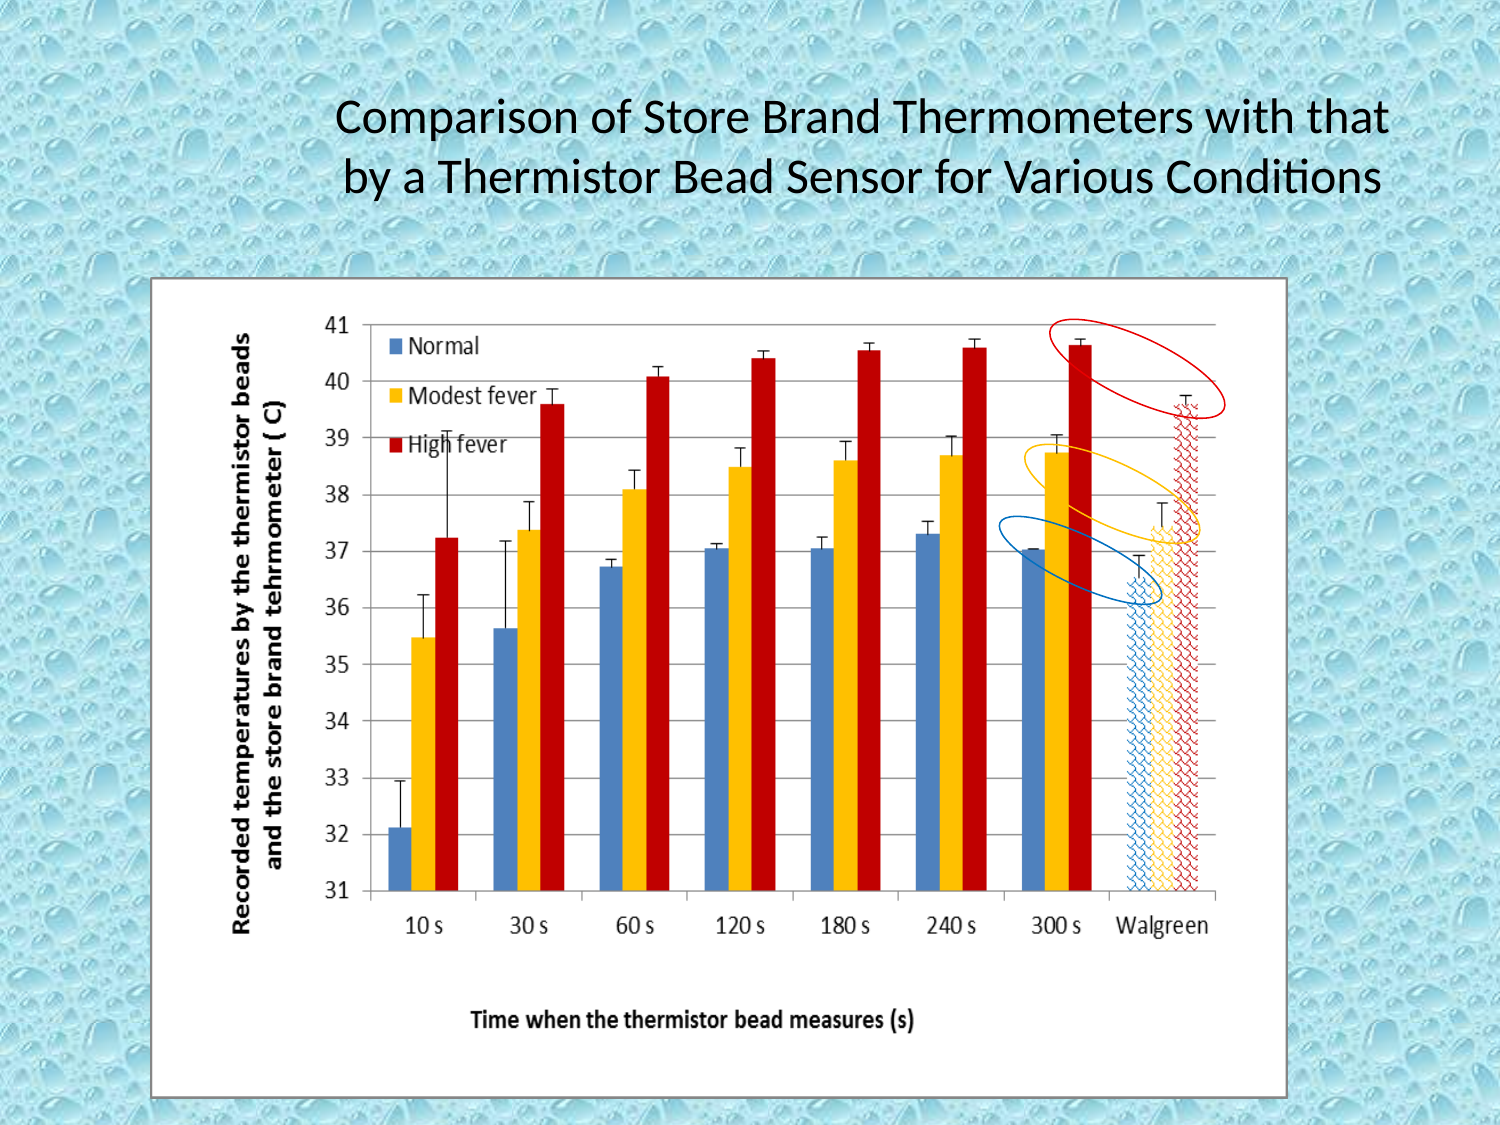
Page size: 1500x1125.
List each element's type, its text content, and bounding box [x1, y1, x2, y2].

picture [0, 0, 1500, 1125]
title Comparison of Store Brand Thermometers with that by a Thermistor Bead Sensor for Various Conditions [312, 50, 1413, 238]
